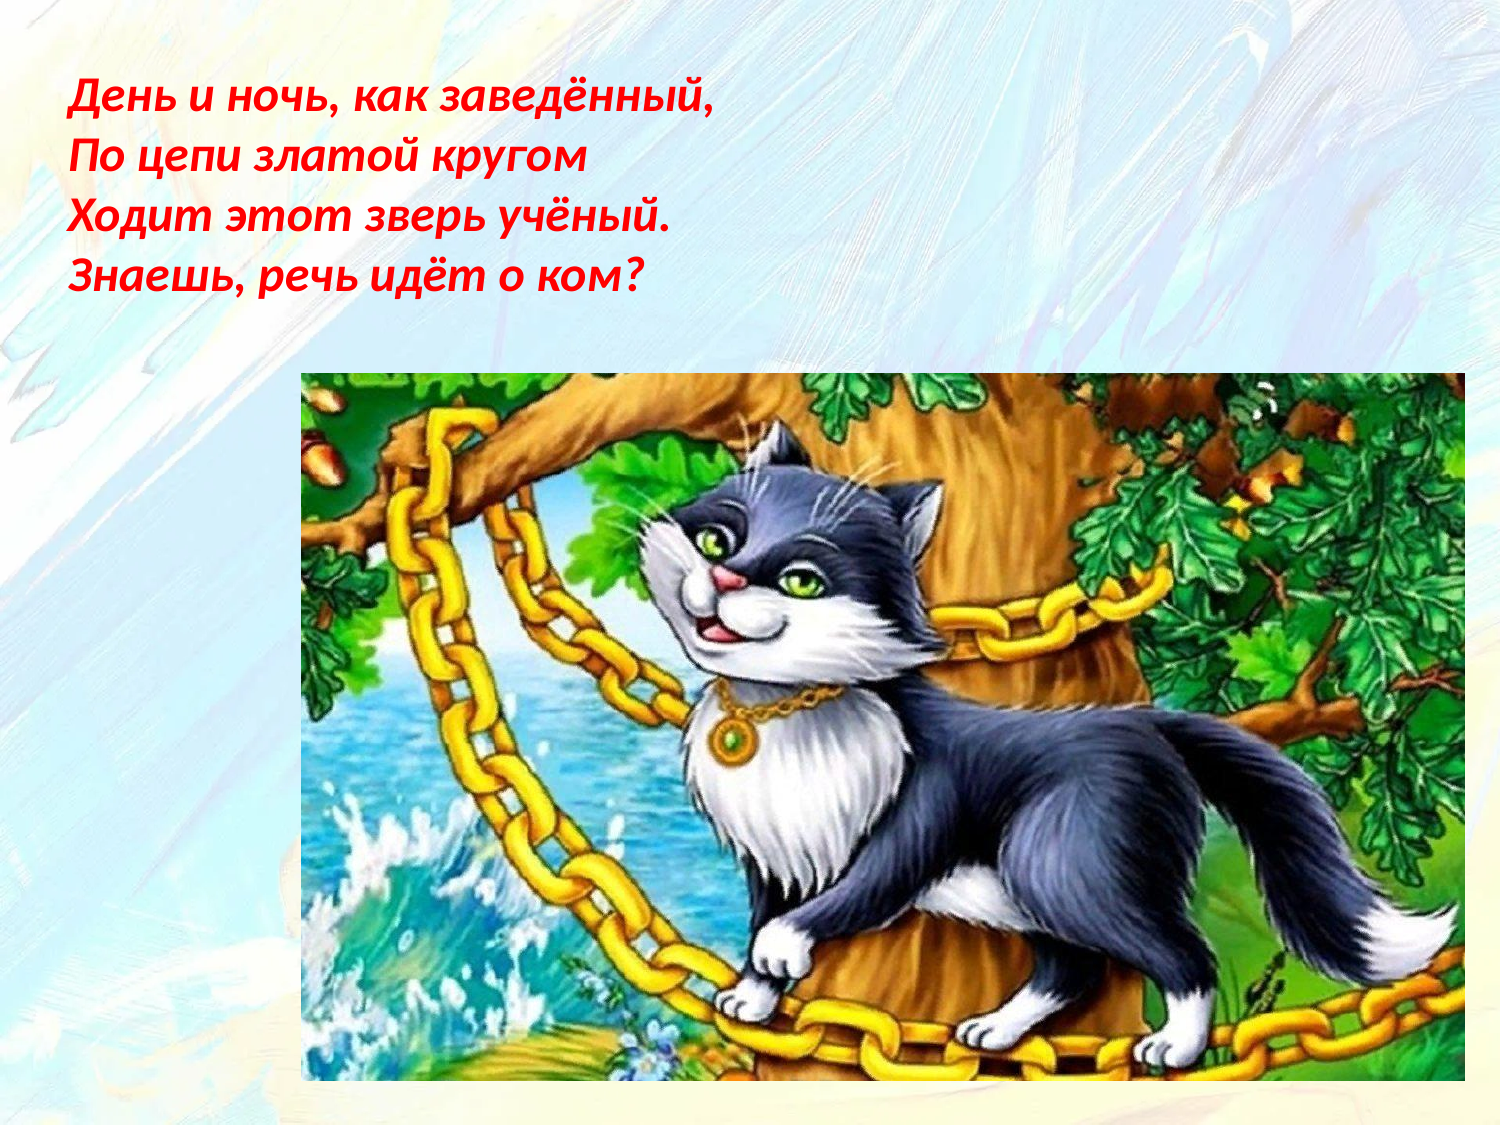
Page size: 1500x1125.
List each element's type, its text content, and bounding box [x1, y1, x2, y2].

text_box День и ночь, как заведённый, По цепи златой кругом Ходит этот зверь учёный. Знаешь, речь идёт о ком? [53, 54, 803, 310]
picture [0, 0, 1500, 1125]
